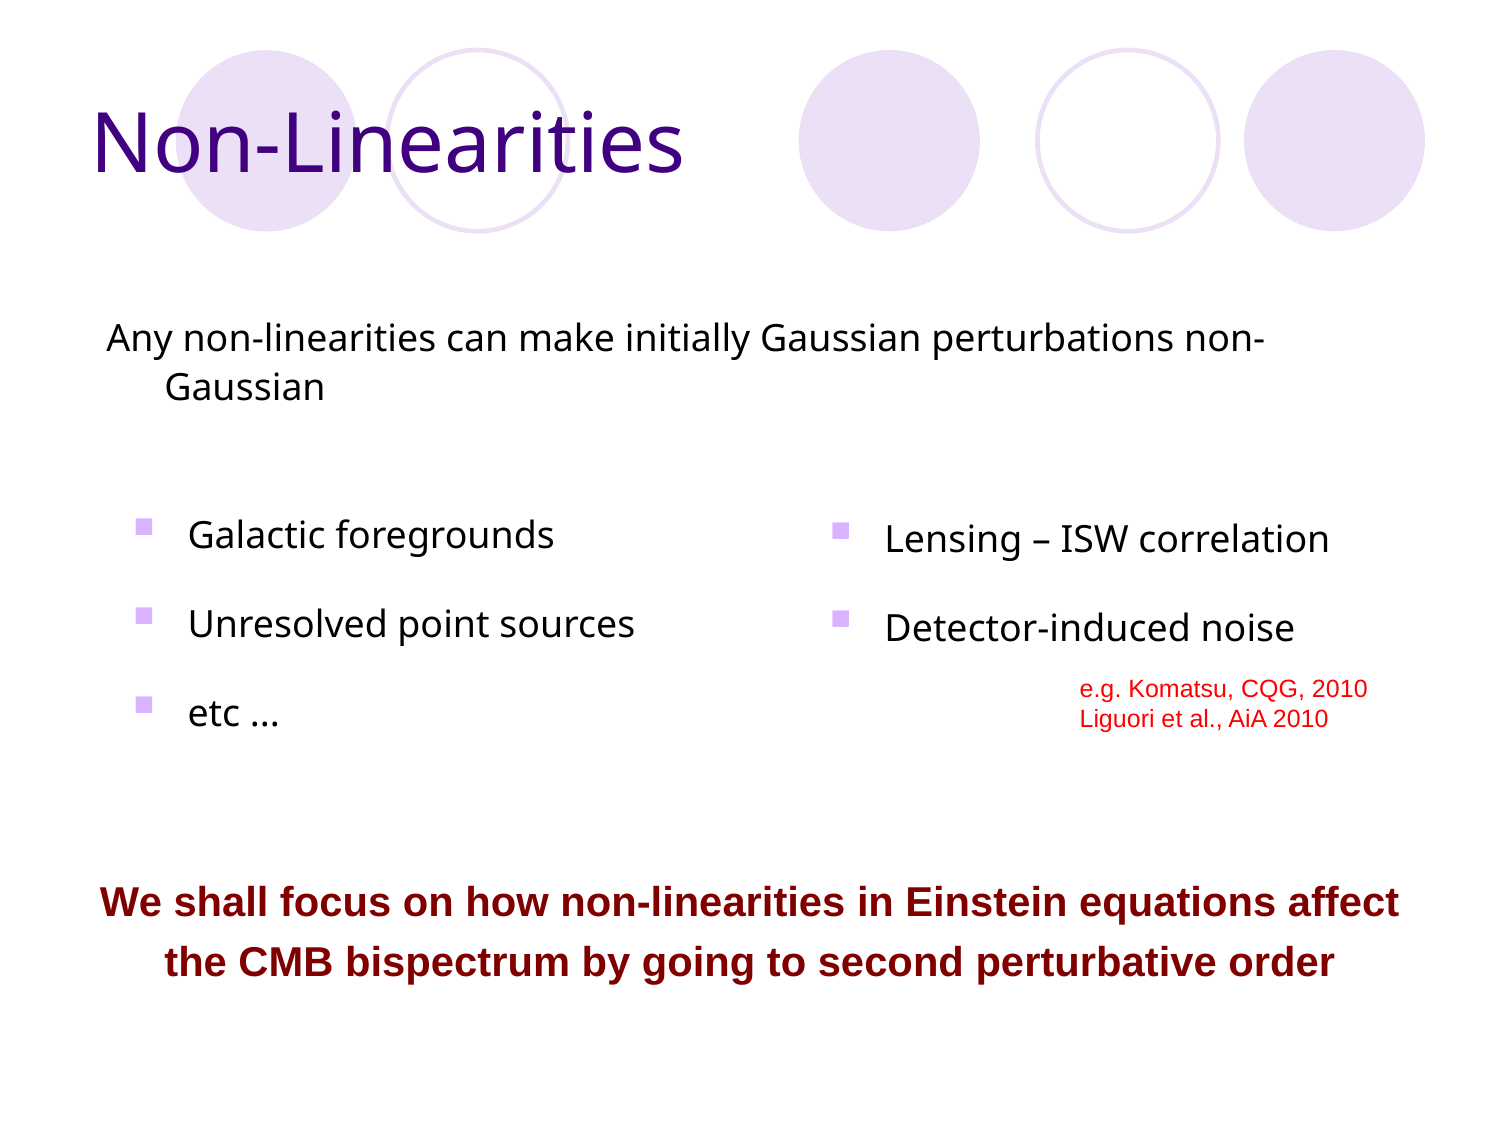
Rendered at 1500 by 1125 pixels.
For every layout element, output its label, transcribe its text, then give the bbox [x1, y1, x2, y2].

title Non-Linearities [74, 44, 1426, 233]
text_box We shall focus on how non-linearities in Einstein equations affect the CMB bispectrum by going to second perturbative order [74, 857, 1425, 993]
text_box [41, 503, 1412, 752]
text_box Any non-linearities can make initially Gaussian perturbations non-Gaussian [76, 302, 1406, 416]
